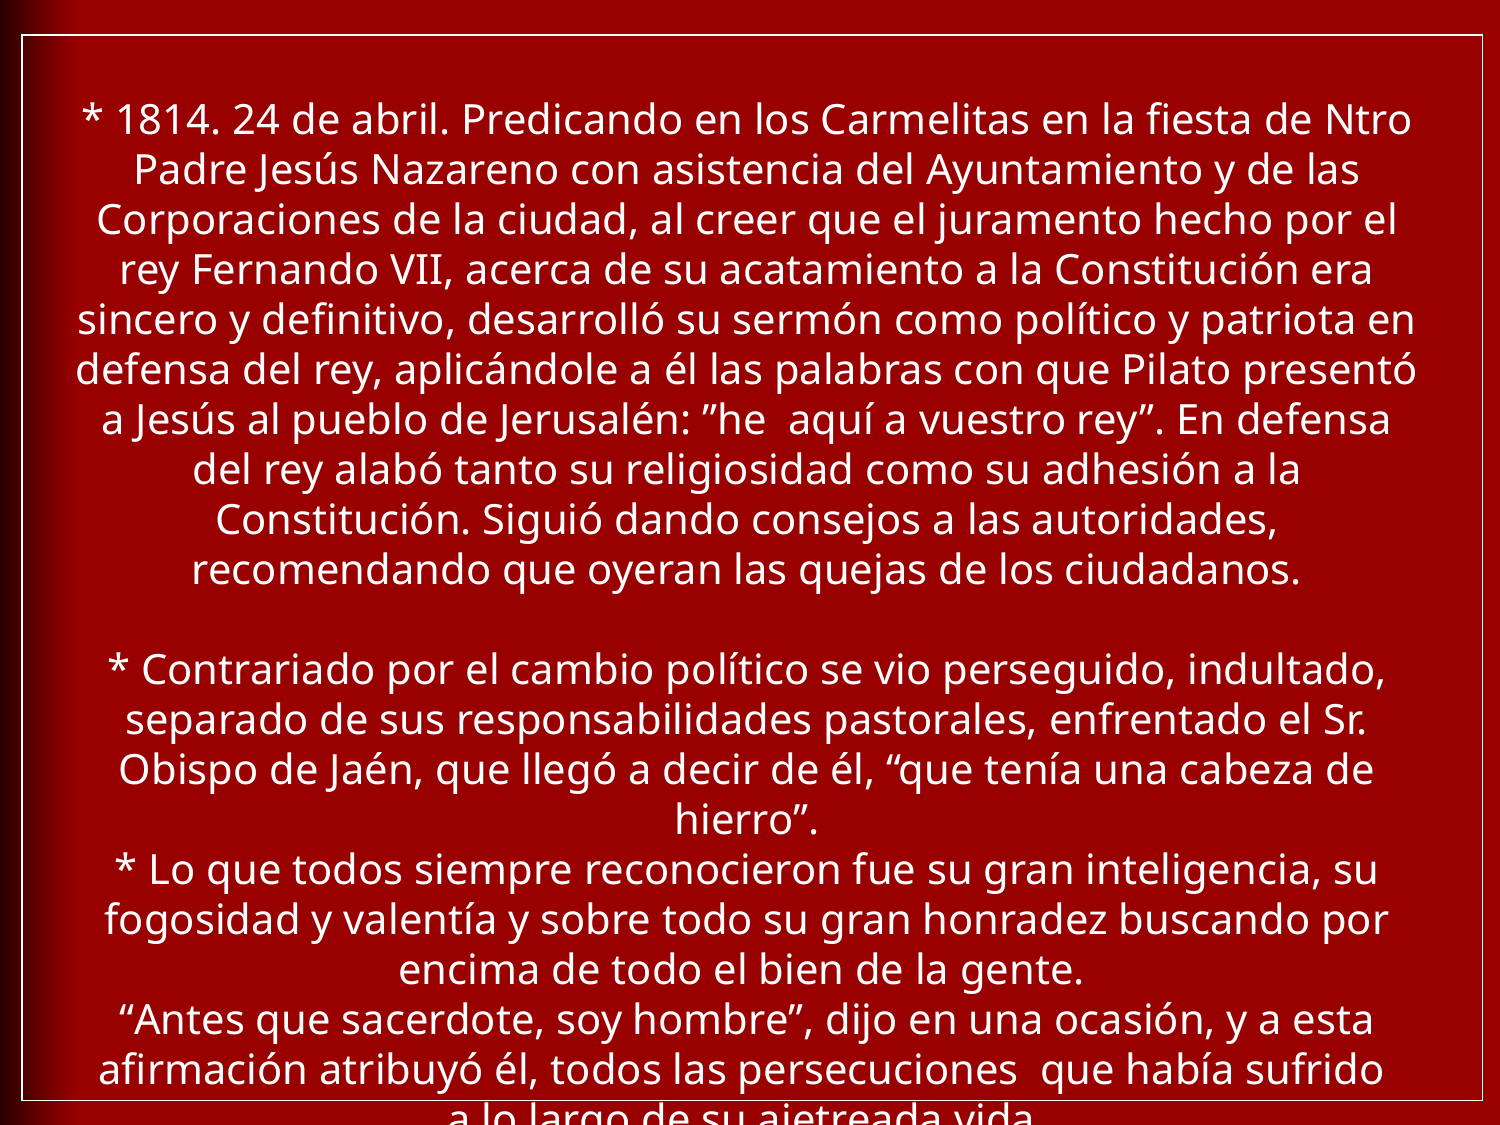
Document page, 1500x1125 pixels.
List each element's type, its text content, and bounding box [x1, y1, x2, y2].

text_box * 1814. 24 de abril. Predicando en los Carmelitas en la fiesta de Ntro Padre Jesús Nazareno con asistencia del Ayuntamiento y de las Corporaciones de la ciudad, al creer que el juramento hecho por el rey Fernando VII, acerca de su acatamiento a la Constitución era sincero y definitivo, desarrolló su sermón como político y patriota en defensa del rey, aplicándole a él las palabras con que Pilato presentó a Jesús al pueblo de Jerusalén: ”he aquí a vuestro rey”. En defensa del rey alabó tanto su religiosidad como su adhesión a la Constitución. Siguió dando consejos a las autoridades, recomendando que oyeran las quejas de los ciudadanos. * Contrariado por el cambio político se vio perseguido, indultado, separado de sus responsabilidades pastorales, enfrentado el Sr. Obispo de Jaén, que llegó a decir de él, “que tenía una cabeza de hierro”. * Lo que todos siempre reconocieron fue su gran inteligencia, su fogosidad y valentía y sobre todo su gran honradez buscando por encima de todo el bien de la gente. “Antes que sacerdote, soy hombre”, dijo en una ocasión, y a esta afirmación atribuyó él, todos las persecuciones que había sufrido a lo largo de su ajetreada vida. [55, 35, 1440, 1125]
text_box [21, 35, 55, 1101]
text_box [1440, 35, 1483, 1101]
